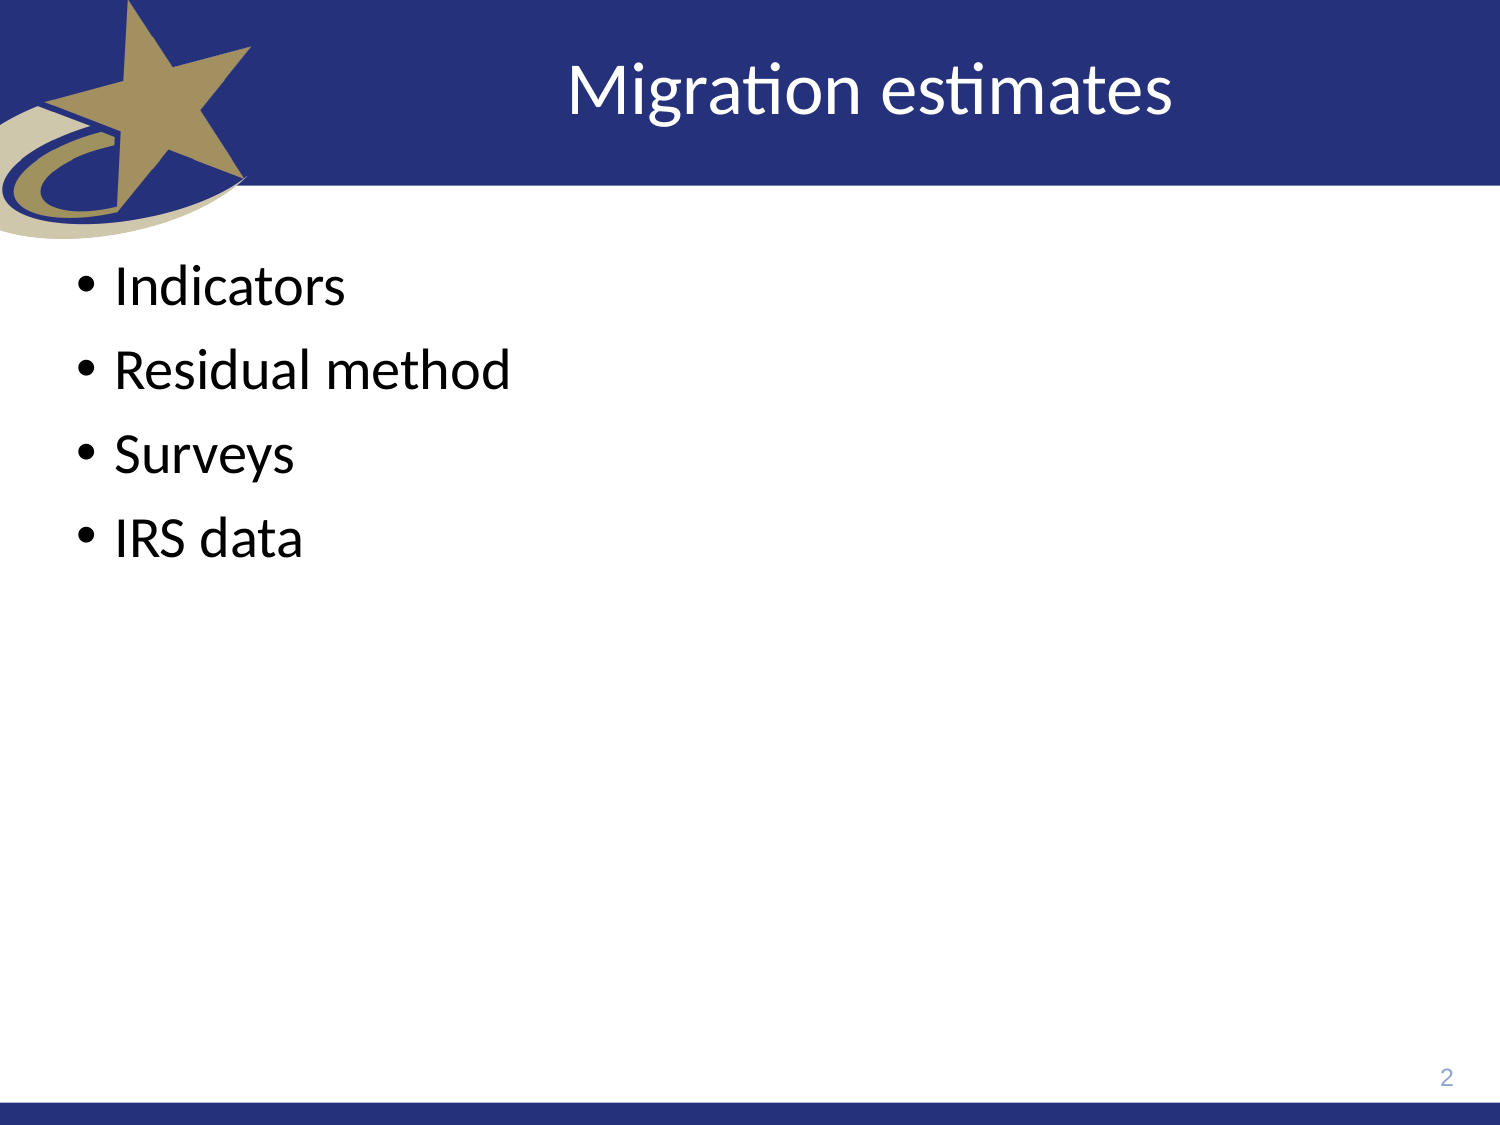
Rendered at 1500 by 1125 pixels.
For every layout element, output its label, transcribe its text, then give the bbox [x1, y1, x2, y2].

slide_number 2 [1335, 1050, 1469, 1103]
picture [0, 0, 251, 239]
list Indicators Residual method Surveys IRS data [61, 247, 1450, 1013]
title Migration estimates [255, 15, 1485, 165]
